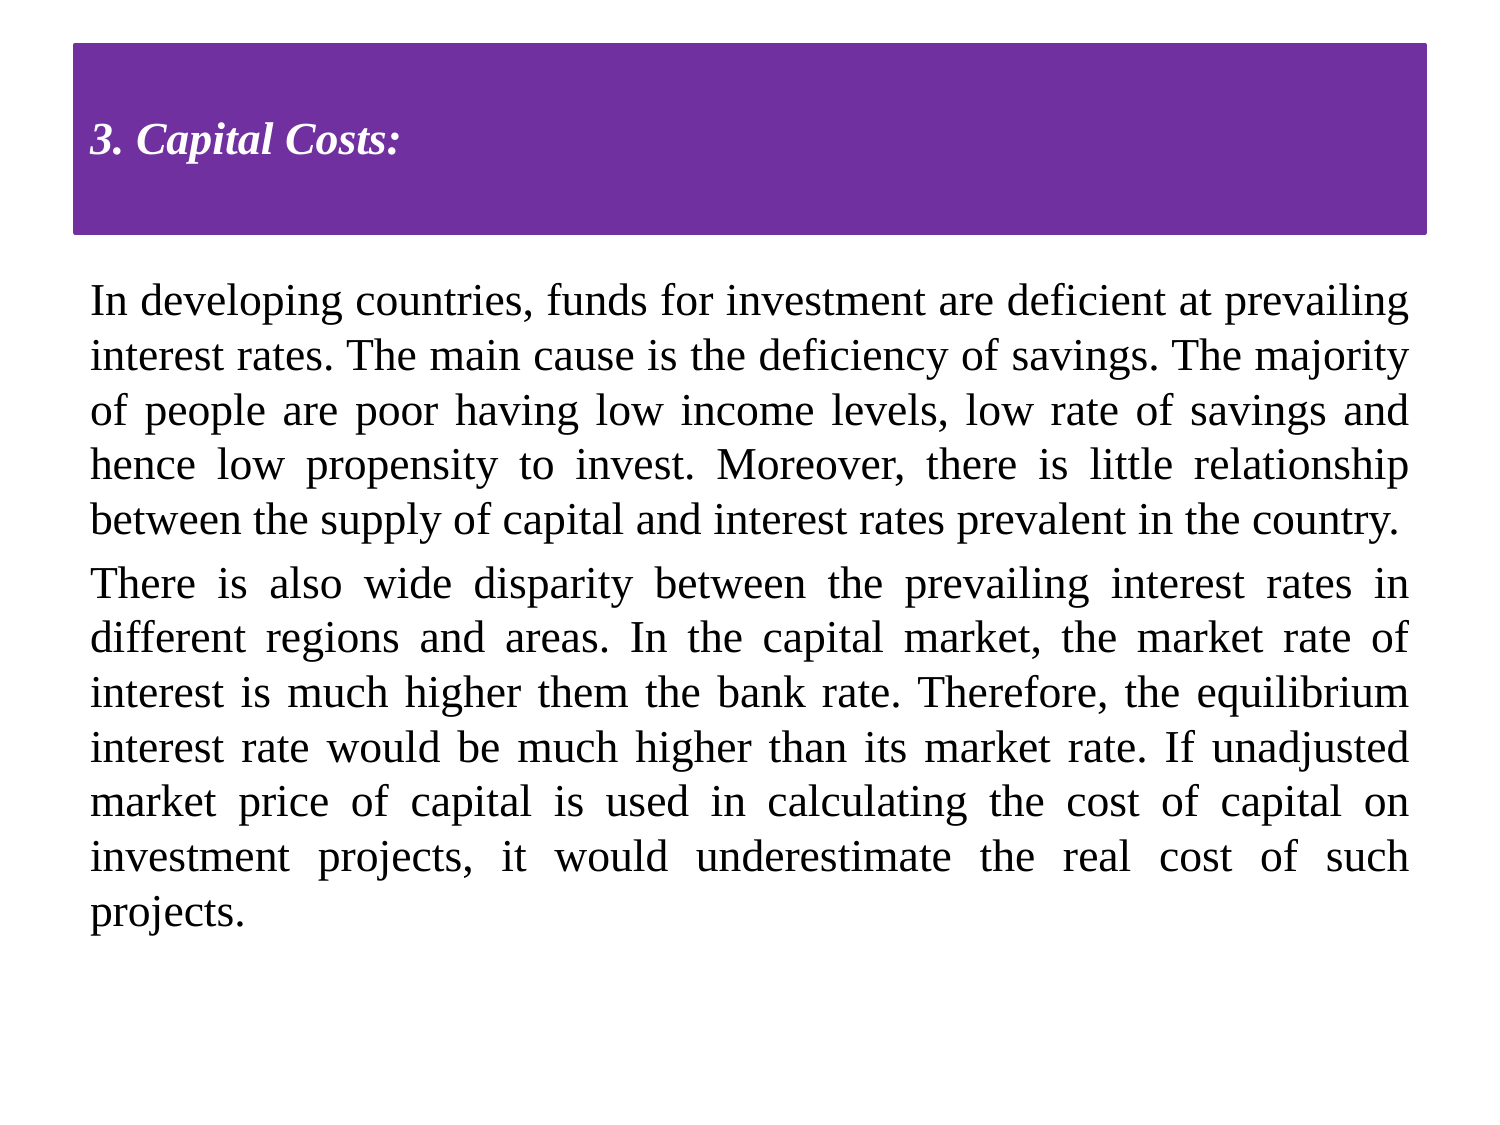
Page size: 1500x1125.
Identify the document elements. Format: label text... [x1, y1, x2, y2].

title 3. Capital Costs: [73, 43, 1427, 235]
list In developing countries, funds for investment are deficient at prevailing interest rates. The main cause is the deficiency of savings. The majority of people are poor having low income levels, low rate of savings and hence low propensity to invest. Moreover, there is little relationship between the supply of capital and interest rates prevalent in the country. There is also wide disparity between the prevailing interest rates in different regions and areas. In the capital market, the market rate of interest is much higher them the bank rate. Therefore, the equilibrium interest rate would be much higher than its market rate. If unadjusted market price of capital is used in calculating the cost of capital on investment projects, it would underestimate the real cost of such projects. [75, 262, 1425, 1005]
